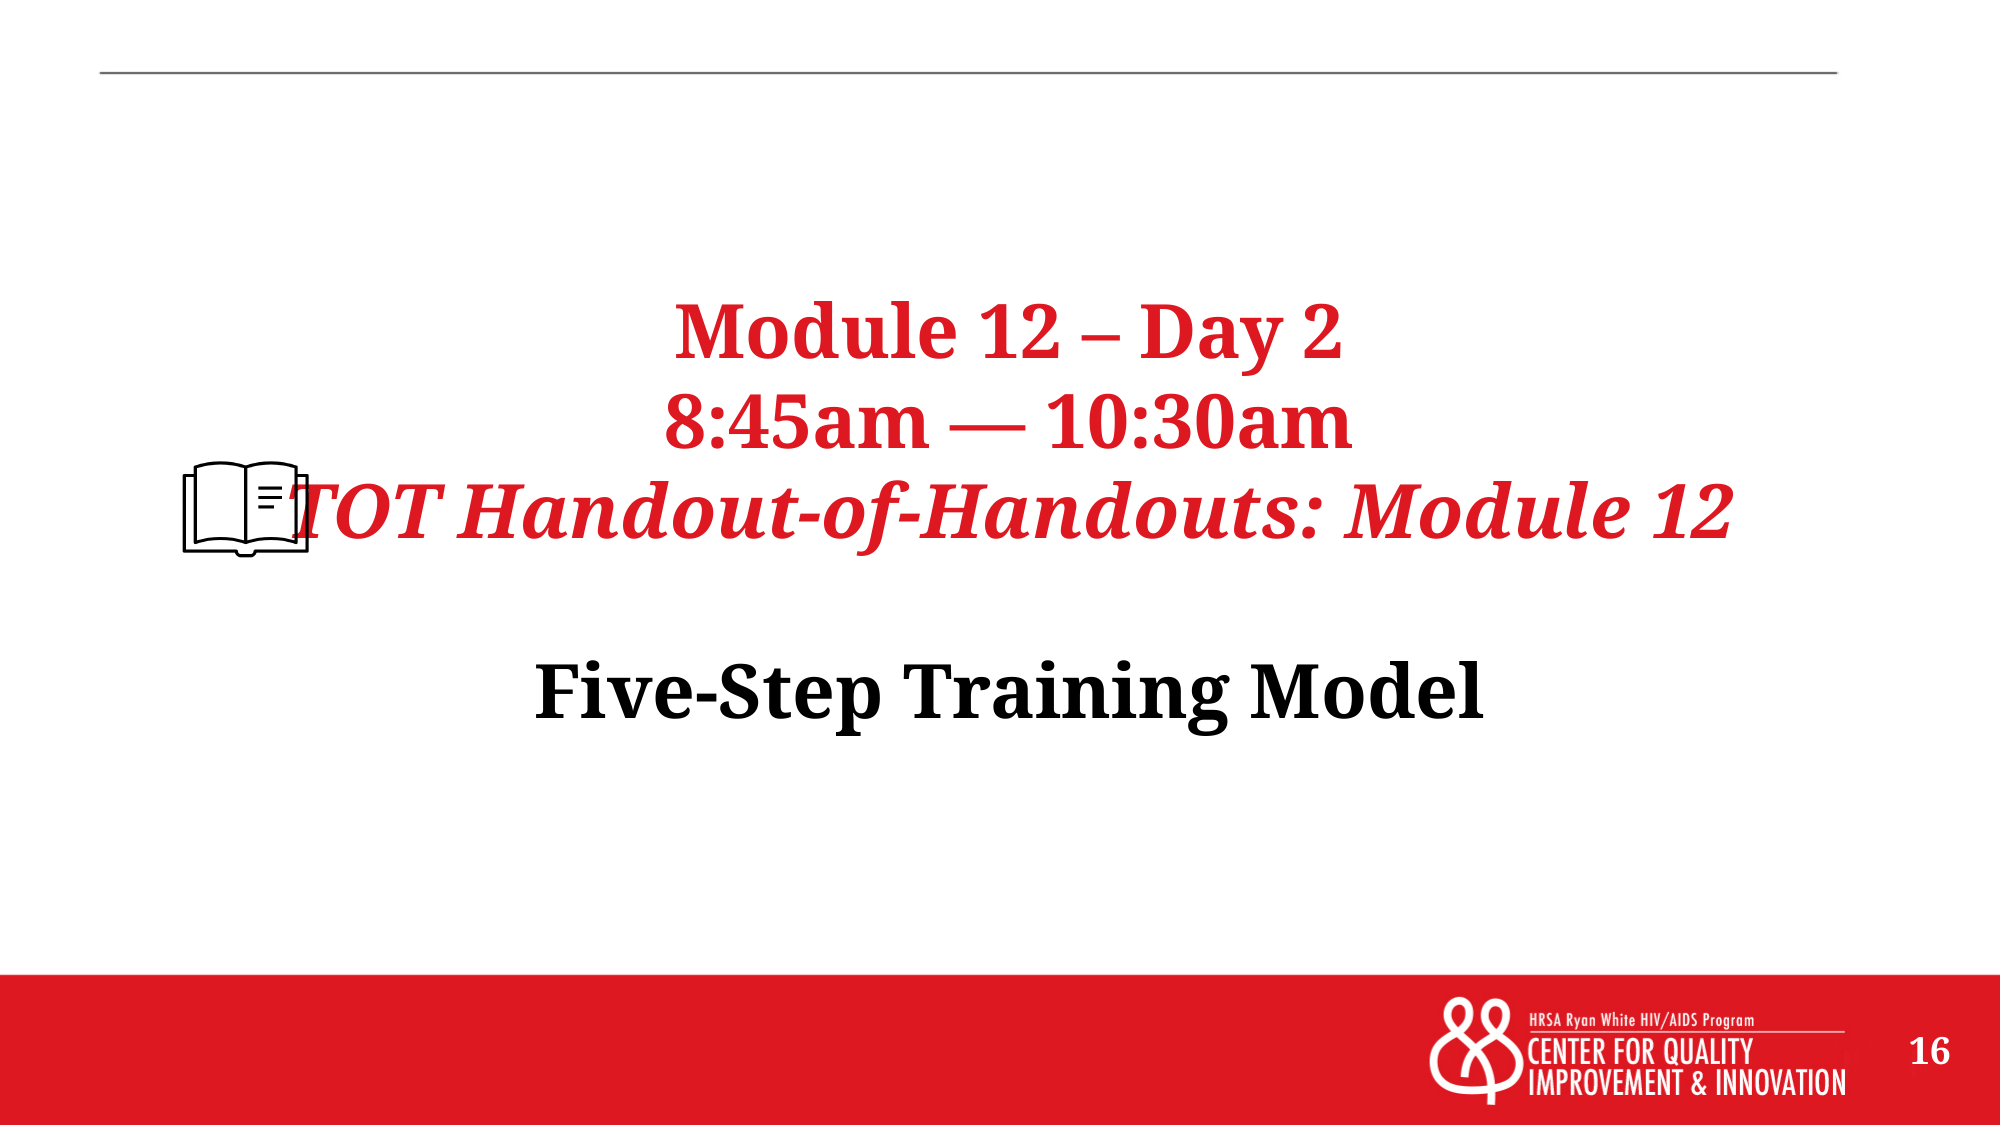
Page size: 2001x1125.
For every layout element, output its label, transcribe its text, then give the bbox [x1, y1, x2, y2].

picture [0, 0, 2000, 1125]
title Module 12 – Day 2 8:45am — 10:30am TOT Handout-of-Handouts: Module 12 Five-Step Training Model [235, 125, 1785, 713]
